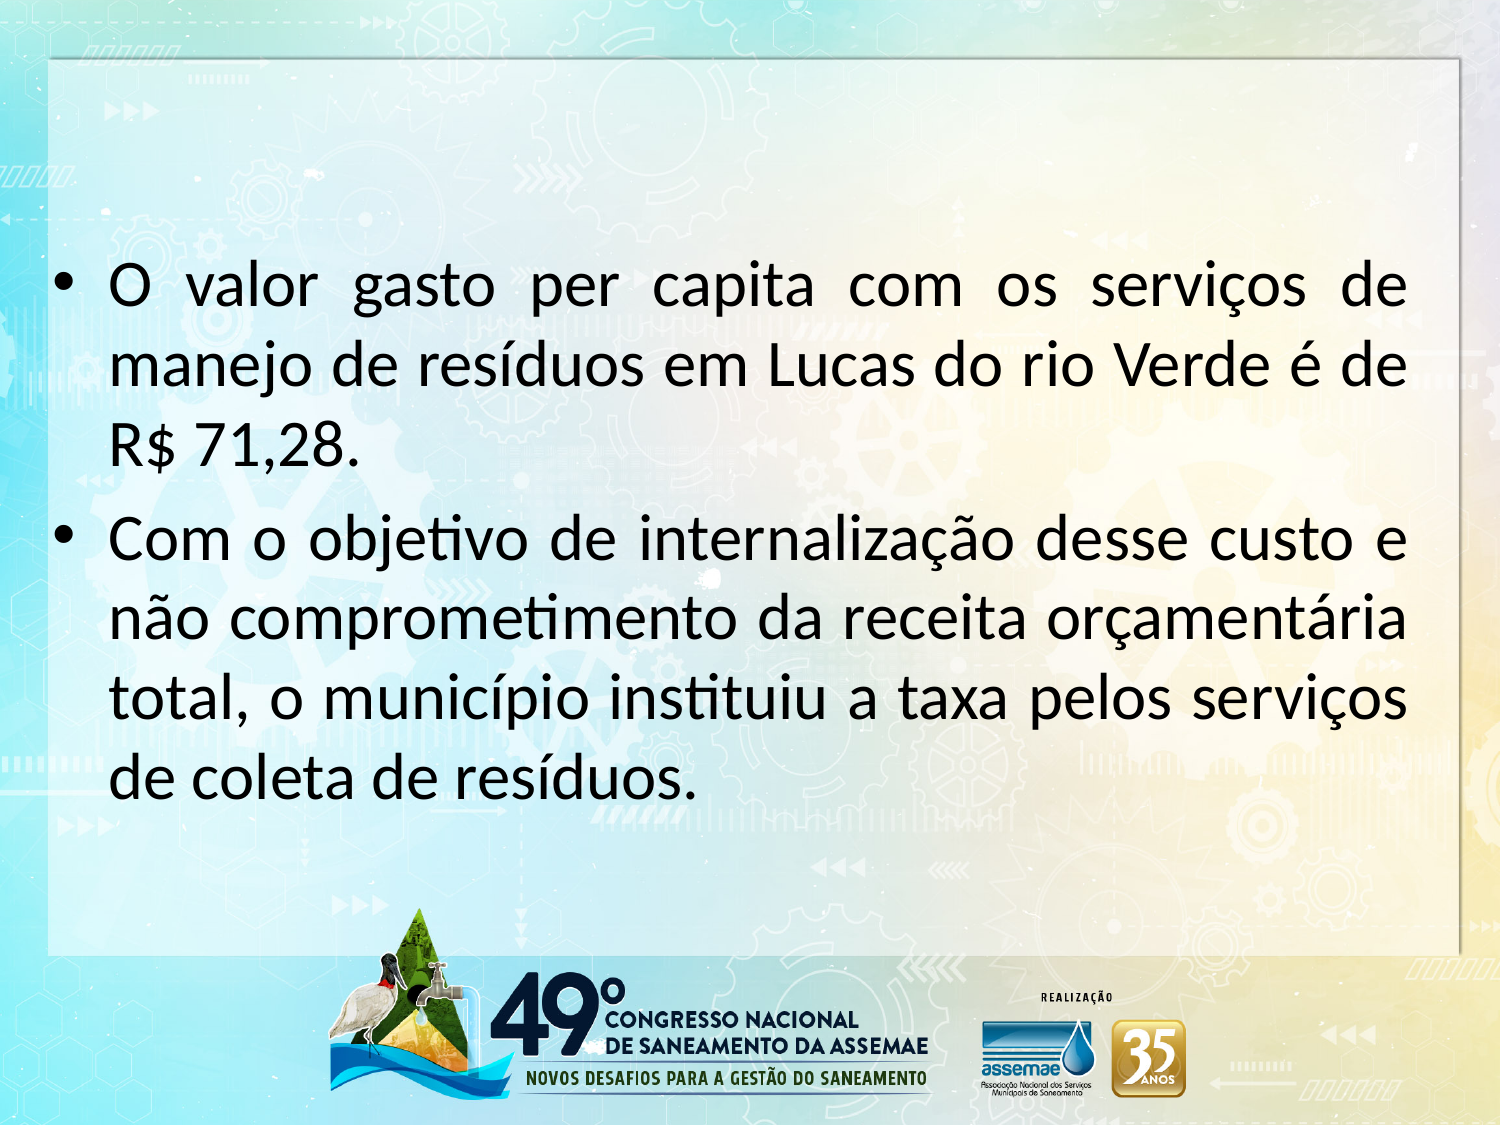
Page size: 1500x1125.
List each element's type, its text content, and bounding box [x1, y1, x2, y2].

list O valor gasto per capita com os serviços de manejo de resíduos em Lucas do rio Verde é de R$ 71,28. Com o objetivo de internalização desse custo e não comprometimento da receita orçamentária total, o município instituiu a taxa pelos serviços de coleta de resíduos. [37, 232, 1425, 975]
picture [0, 0, 1500, 1125]
